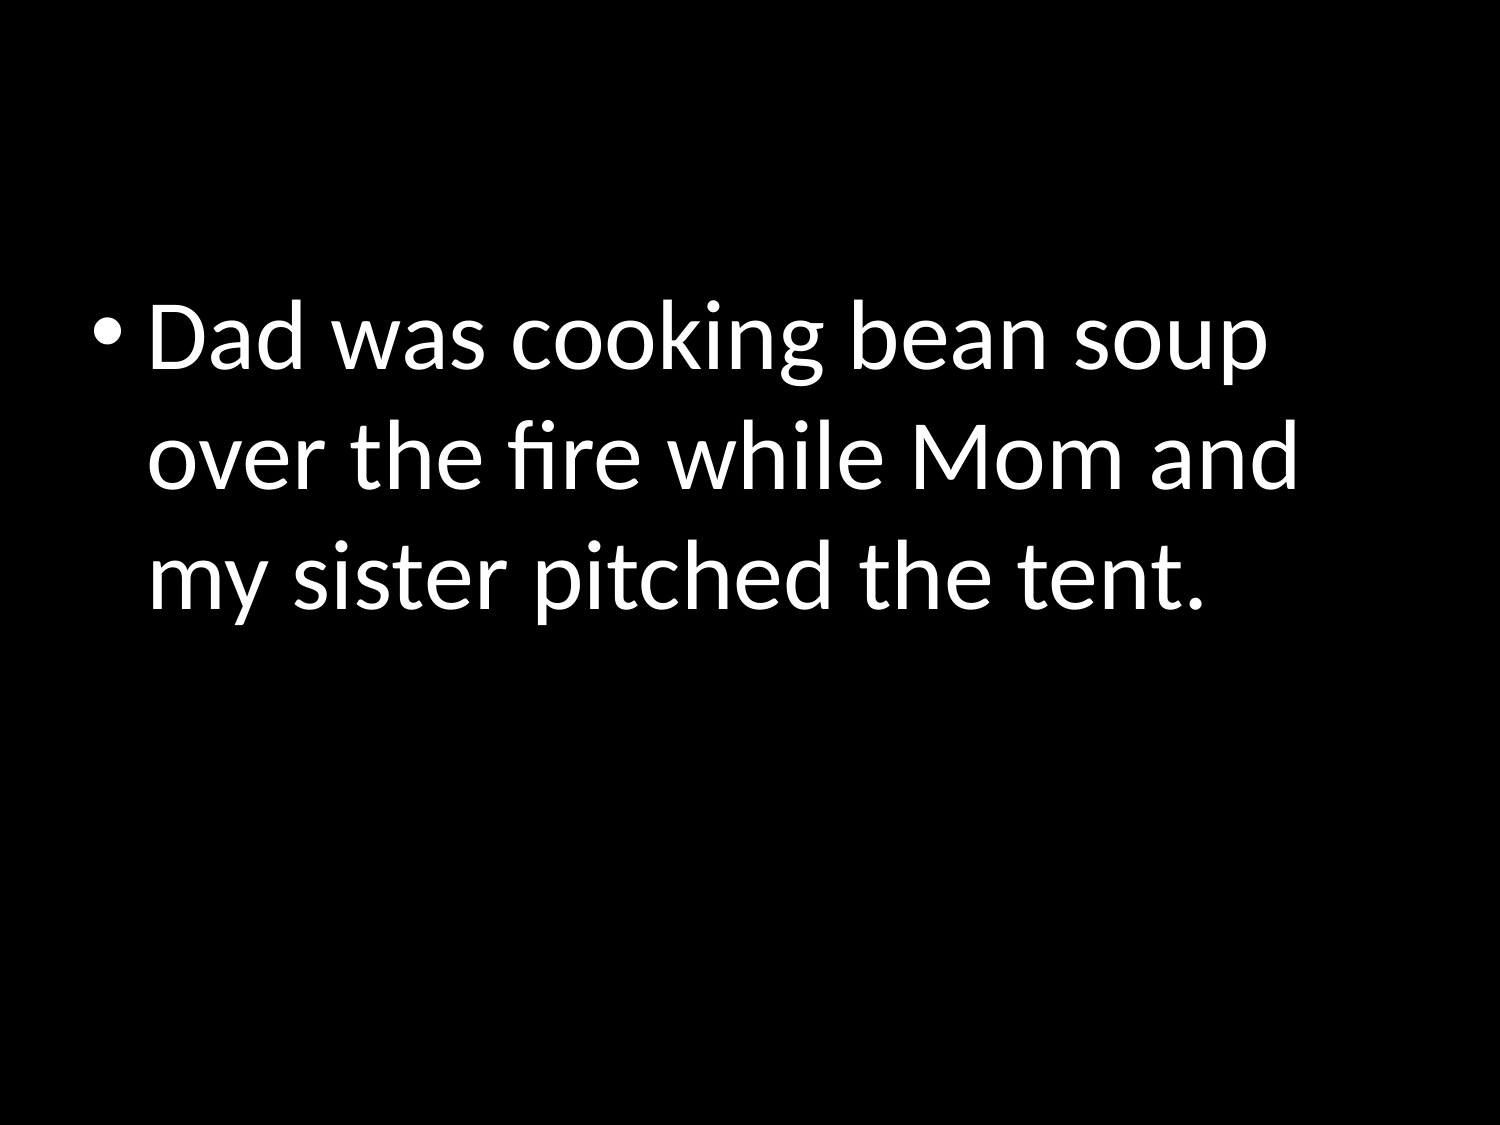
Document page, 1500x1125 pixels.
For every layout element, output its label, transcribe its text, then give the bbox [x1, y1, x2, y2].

list Dad was cooking bean soup over the fire while Mom and my sister pitched the tent. [75, 262, 1425, 1005]
